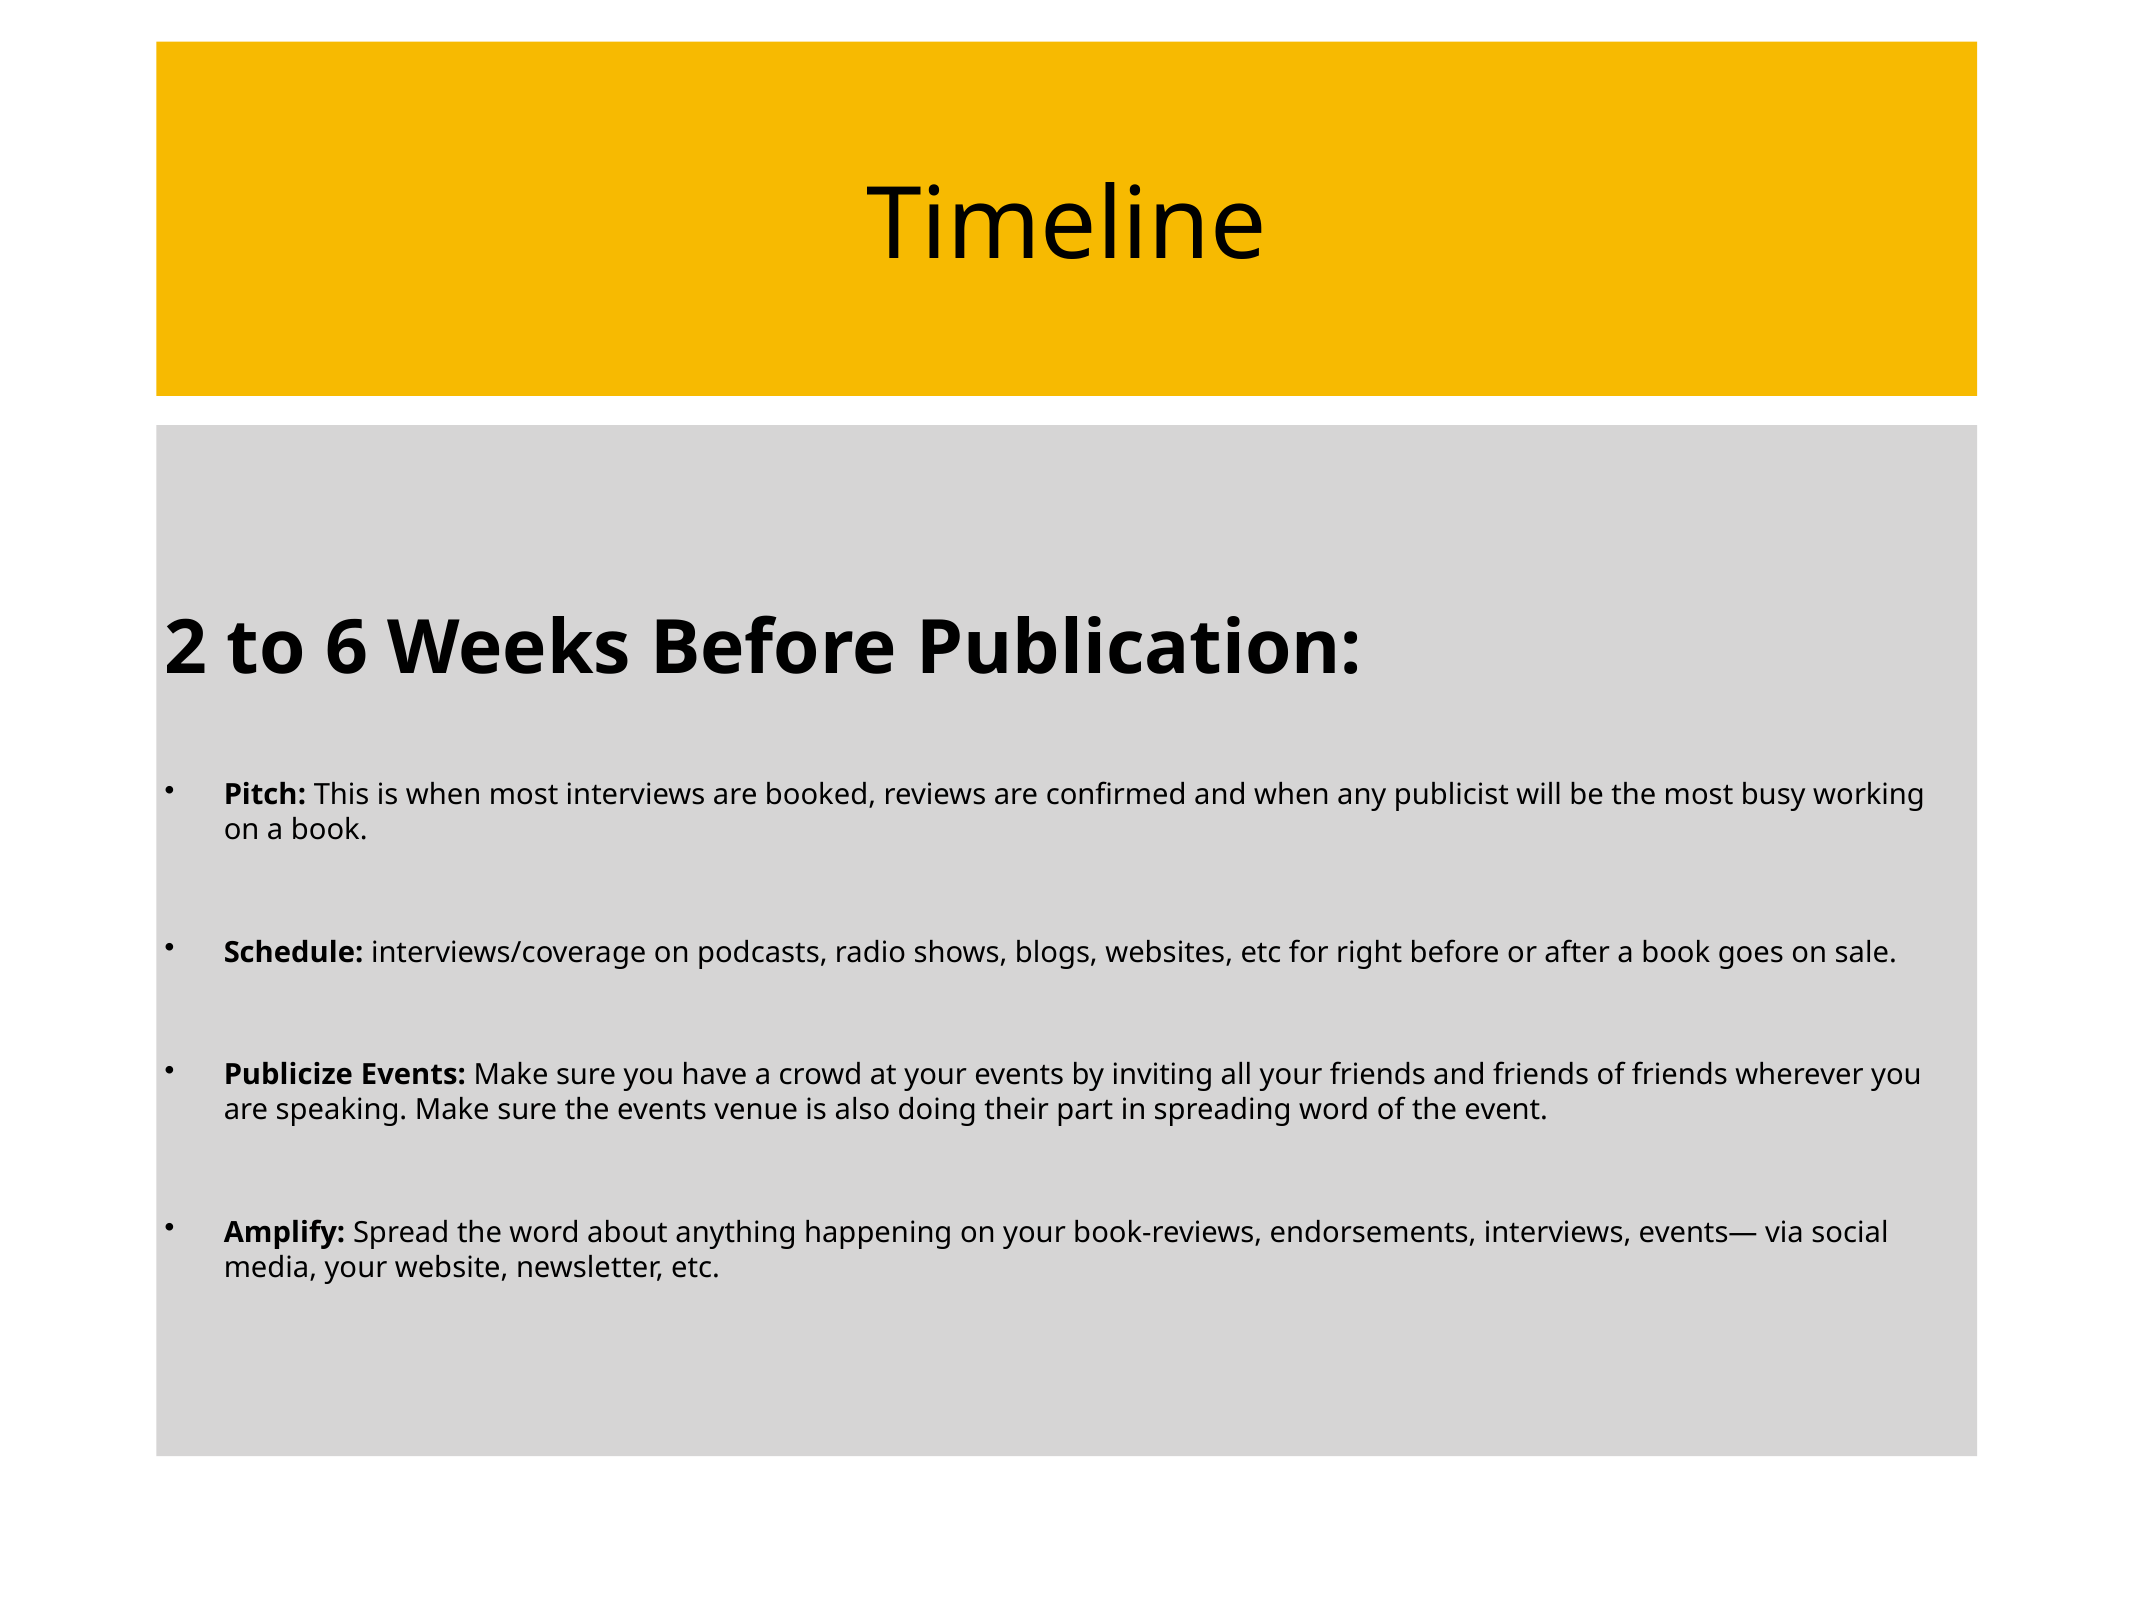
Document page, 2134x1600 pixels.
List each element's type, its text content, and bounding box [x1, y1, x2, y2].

list 2 to 6 Weeks Before Publication: Pitch: This is when most interviews are booked, reviews are confirmed and when any publicist will be the most busy working on a book. Schedule: interviews/coverage on podcasts, radio shows, blogs, websites, etc for right before or after a book goes on sale. Publicize Events: Make sure you have a crowd at your events by inviting all your friends and friends of friends wherever you are speaking. Make sure the events venue is also doing their part in spreading word of the event. Amplify: Spread the word about anything happening on your book-reviews, endorsements, interviews, events— via social media, your website, newsletter, etc. [155, 424, 1978, 1457]
text_box Timeline [156, 41, 1978, 396]
